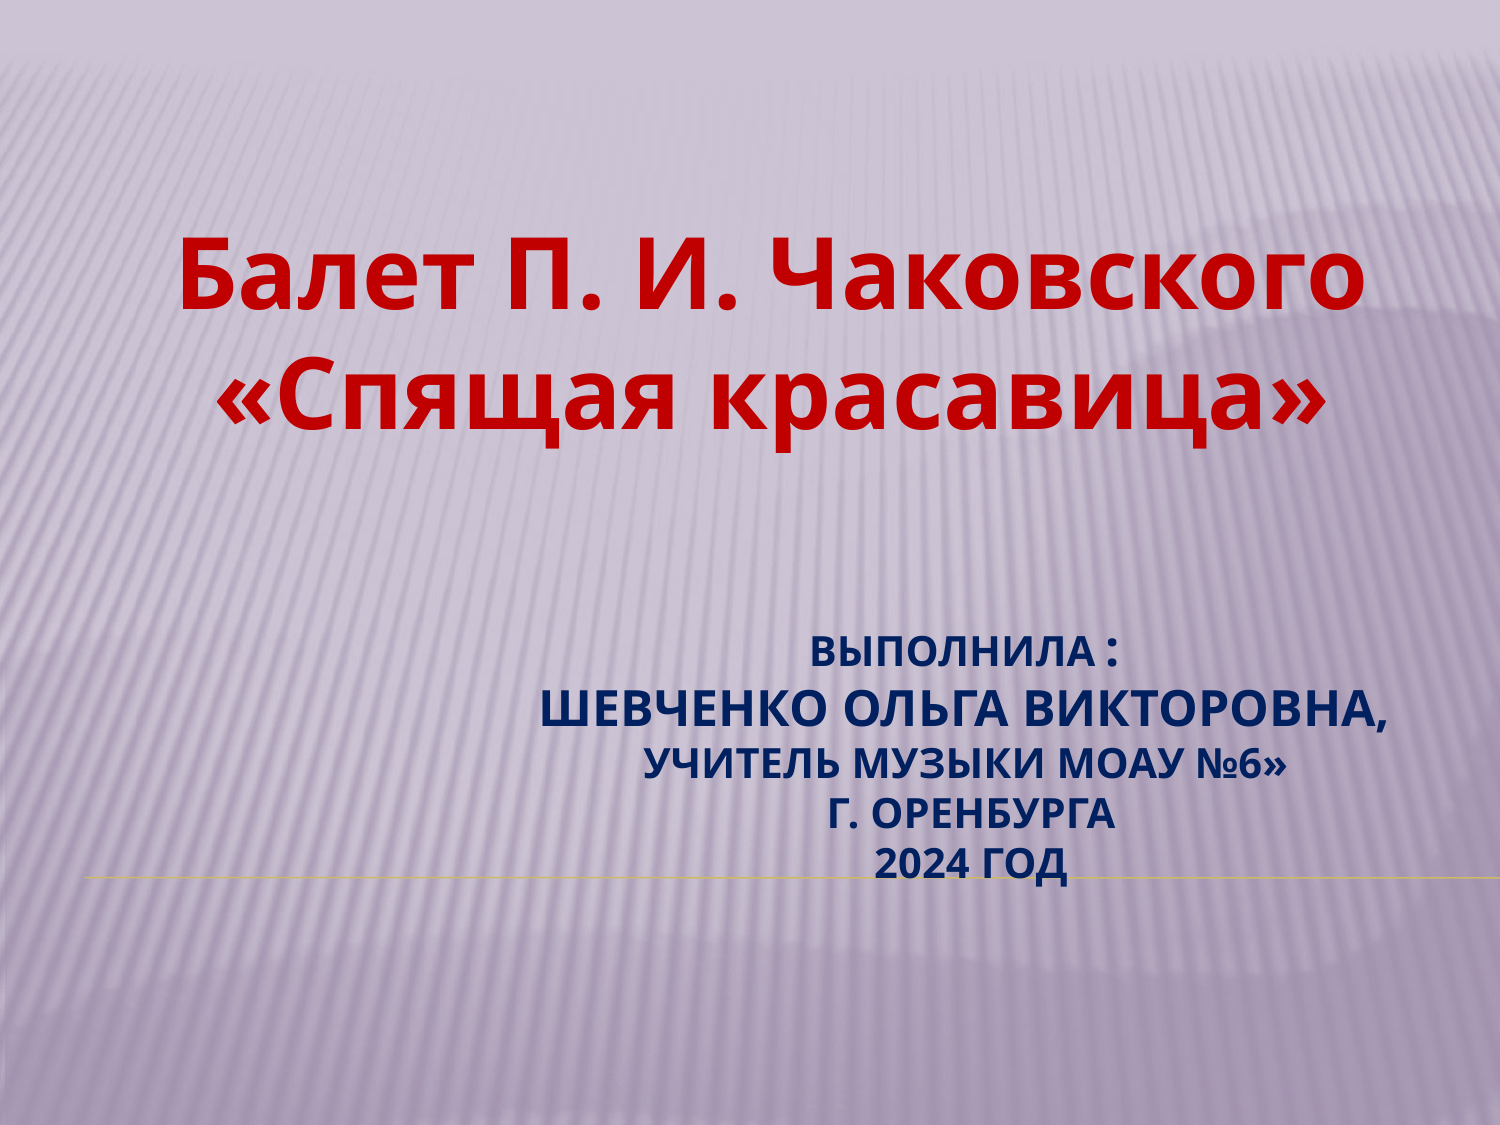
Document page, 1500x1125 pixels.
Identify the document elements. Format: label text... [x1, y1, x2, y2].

subtitle Балет П. И. Чаковского «Спящая красавица» [93, 117, 1450, 457]
title Выполнила : Шевченко Ольга Викторовна, учитель музыки МОАУ №6» г. Оренбурга 2024 год [492, 609, 1450, 997]
